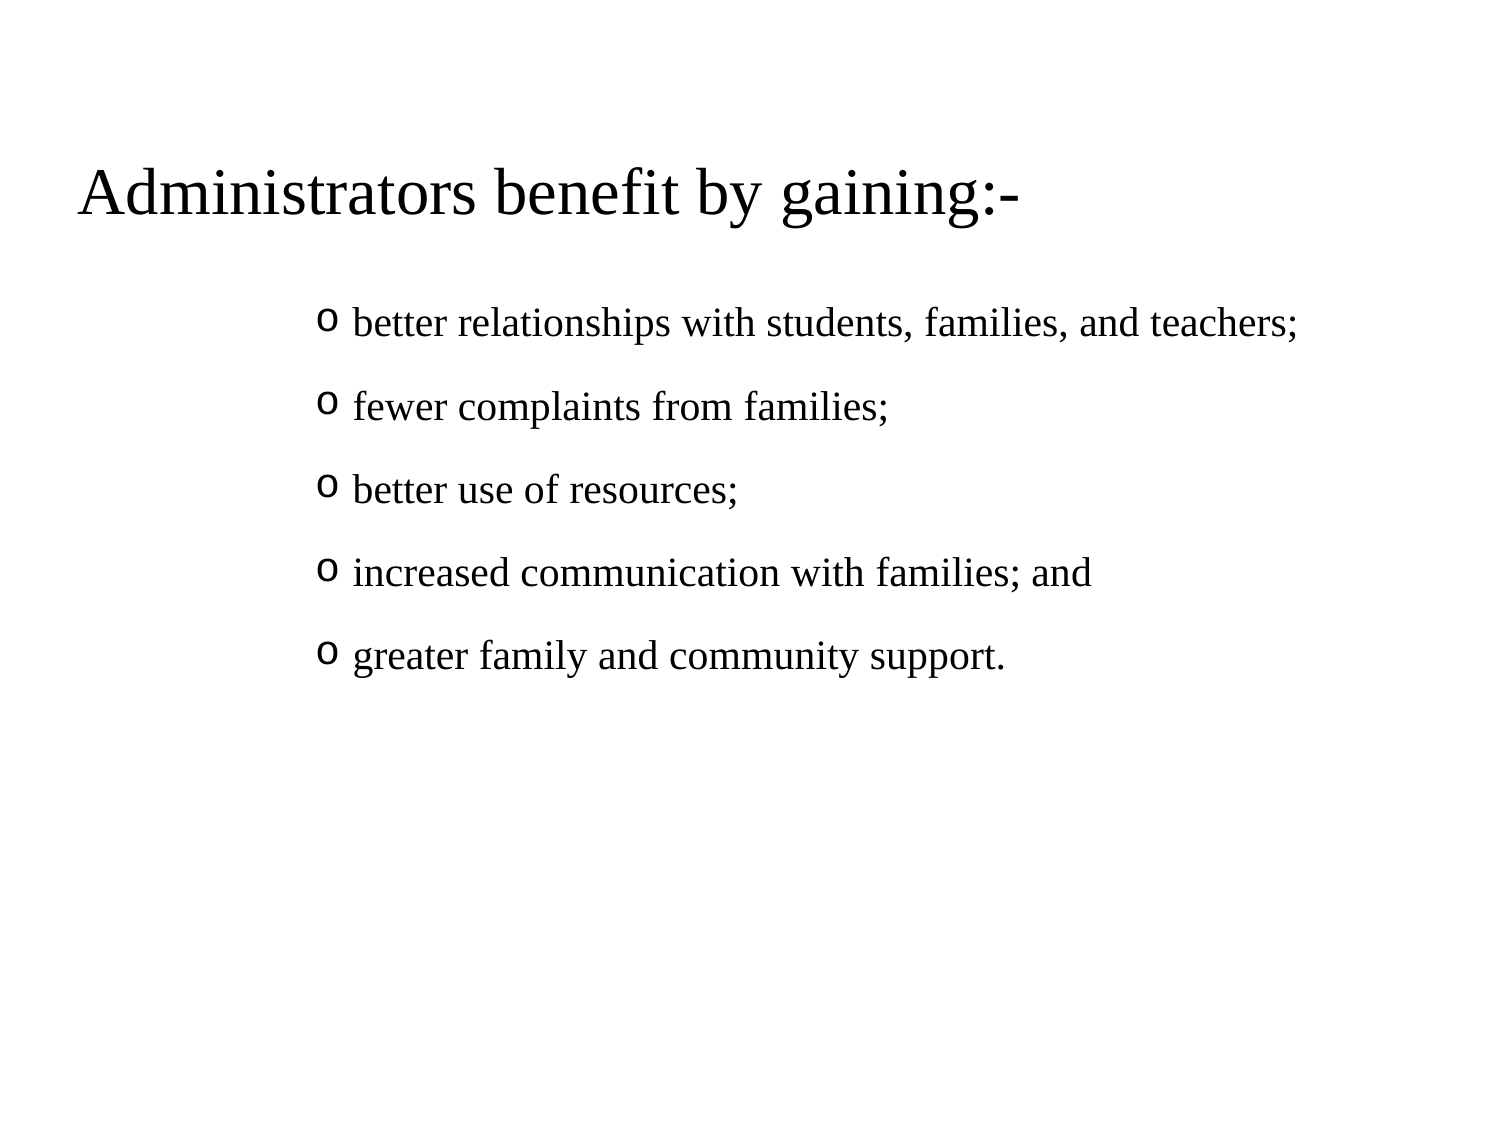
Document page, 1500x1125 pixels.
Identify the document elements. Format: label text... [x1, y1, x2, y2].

list better relationships with students, families, and teachers; fewer complaints from families; better use of resources; increased communication with families; and greater family and community support. [75, 262, 1425, 825]
title Administrators benefit by gaining:- [62, 125, 1425, 250]
